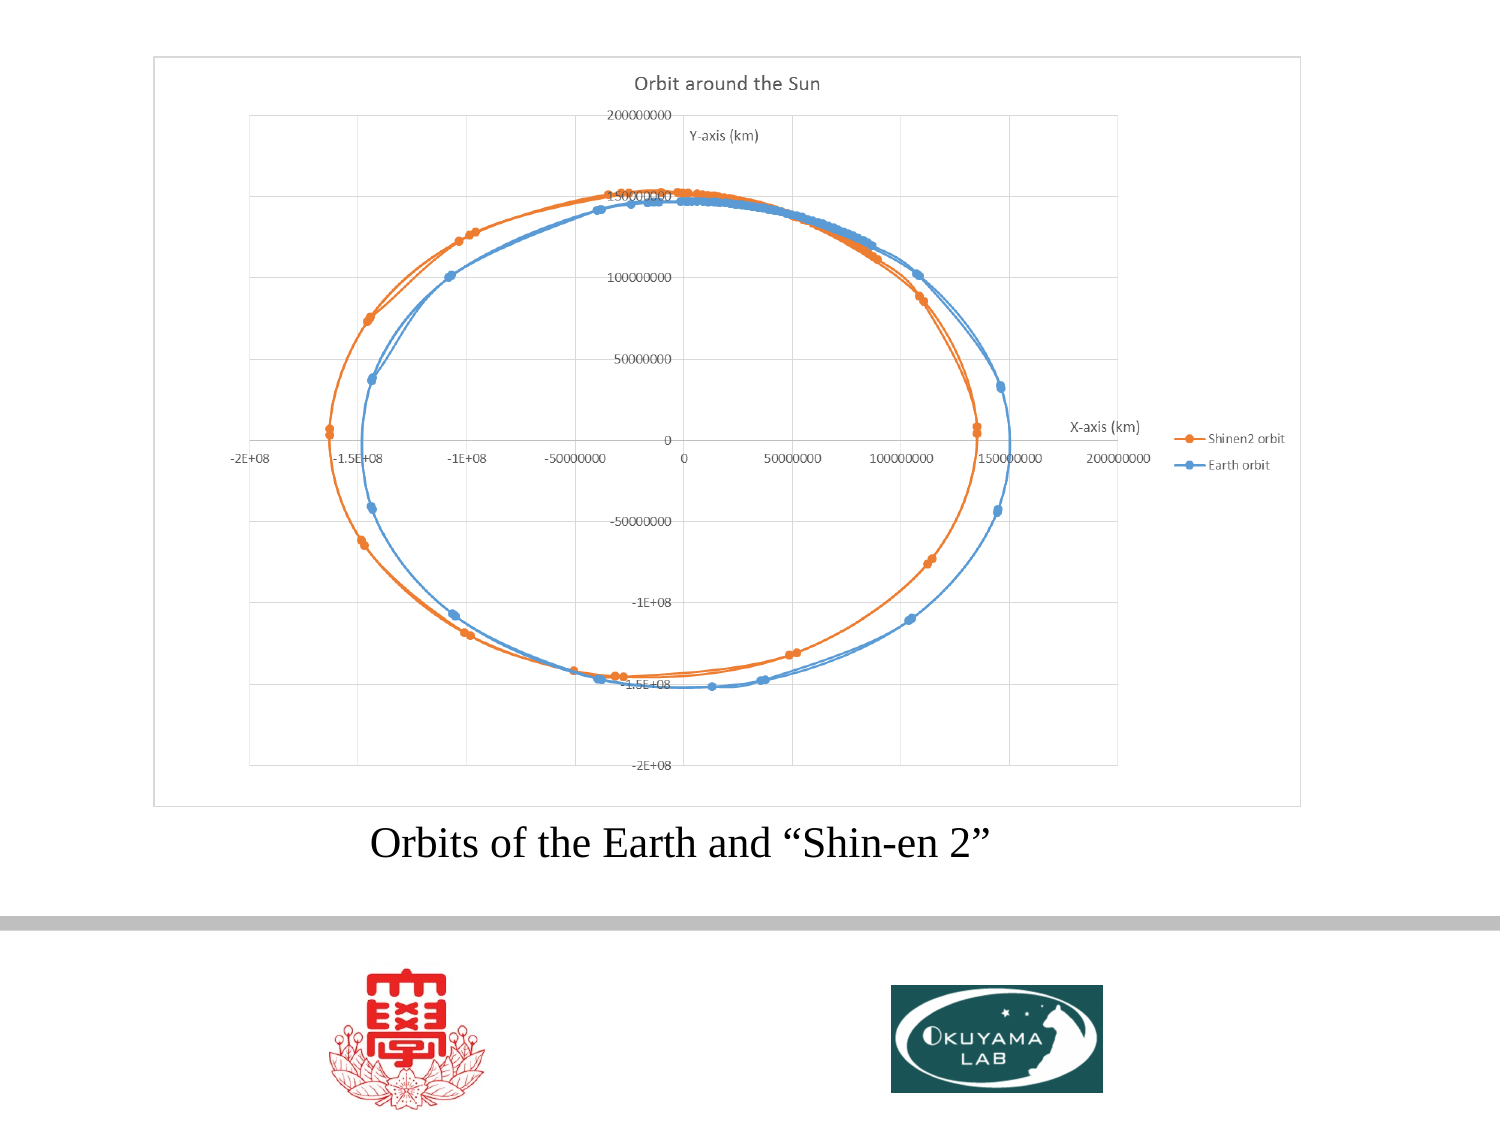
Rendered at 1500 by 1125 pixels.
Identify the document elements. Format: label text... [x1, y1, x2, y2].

text_box [0, 916, 1500, 931]
picture [329, 961, 485, 1117]
text_box Orbits of the Earth and “Shin-en 2” [355, 807, 1007, 874]
picture [891, 985, 1103, 1093]
picture [153, 56, 1301, 807]
